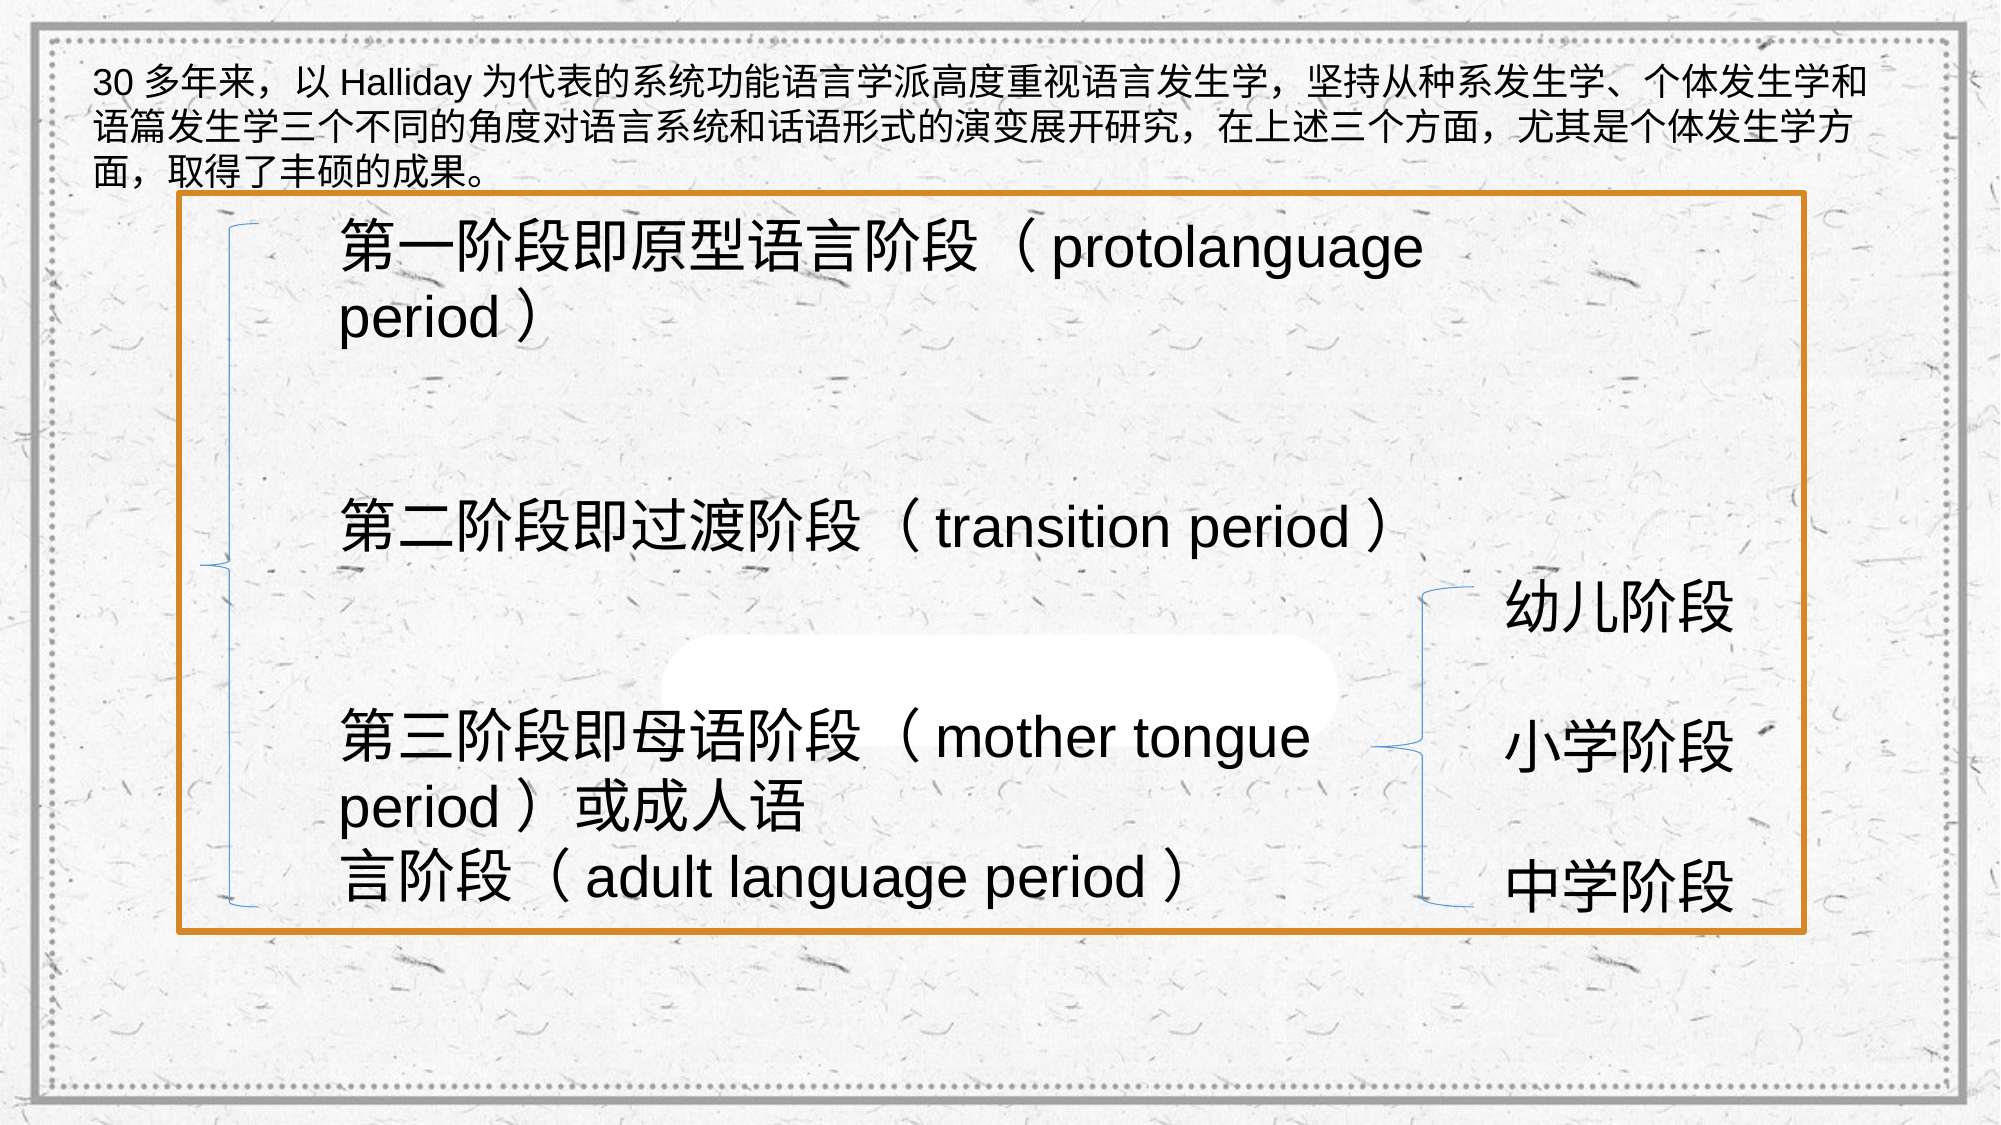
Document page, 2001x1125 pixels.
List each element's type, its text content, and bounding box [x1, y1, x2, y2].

picture [0, 0, 2001, 1125]
text_box 第一阶段即原型语言阶段（protolanguage period） 第二阶段即过渡阶段（transition period） 第三阶段即母语阶段（mother tongue period）或成人语 言阶段（adult language period） [324, 201, 1489, 917]
text_box 30多年来，以Halliday为代表的系统功能语言学派高度重视语言发生学，坚持从种系发生学、个体发生学和语篇发生学三个不同的角度对语言系统和话语形式的演变展开研究，在上述三个方面，尤其是个体发生学方面，取得了丰硕的成果。 [77, 50, 1889, 200]
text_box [1370, 562, 1874, 932]
text_box [200, 223, 259, 908]
